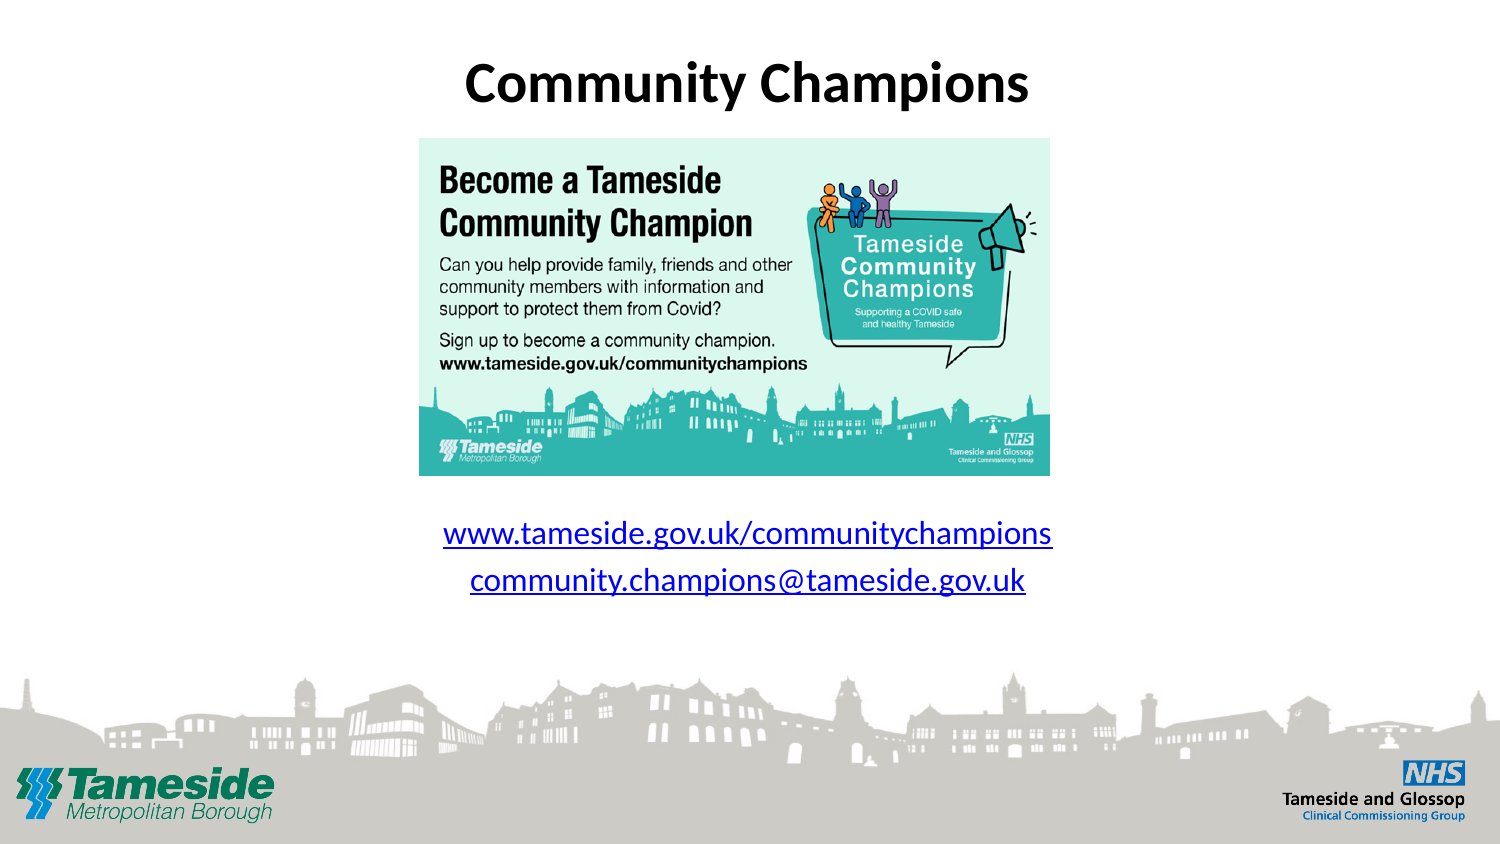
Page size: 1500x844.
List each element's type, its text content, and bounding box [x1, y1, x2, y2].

picture [0, 748, 297, 844]
list www.tameside.gov.uk/communitychampions community.champions@tameside.gov.uk [375, 457, 1120, 718]
picture [1239, 728, 1499, 844]
text_box Community Champions [72, 20, 1423, 139]
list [418, 138, 1050, 476]
